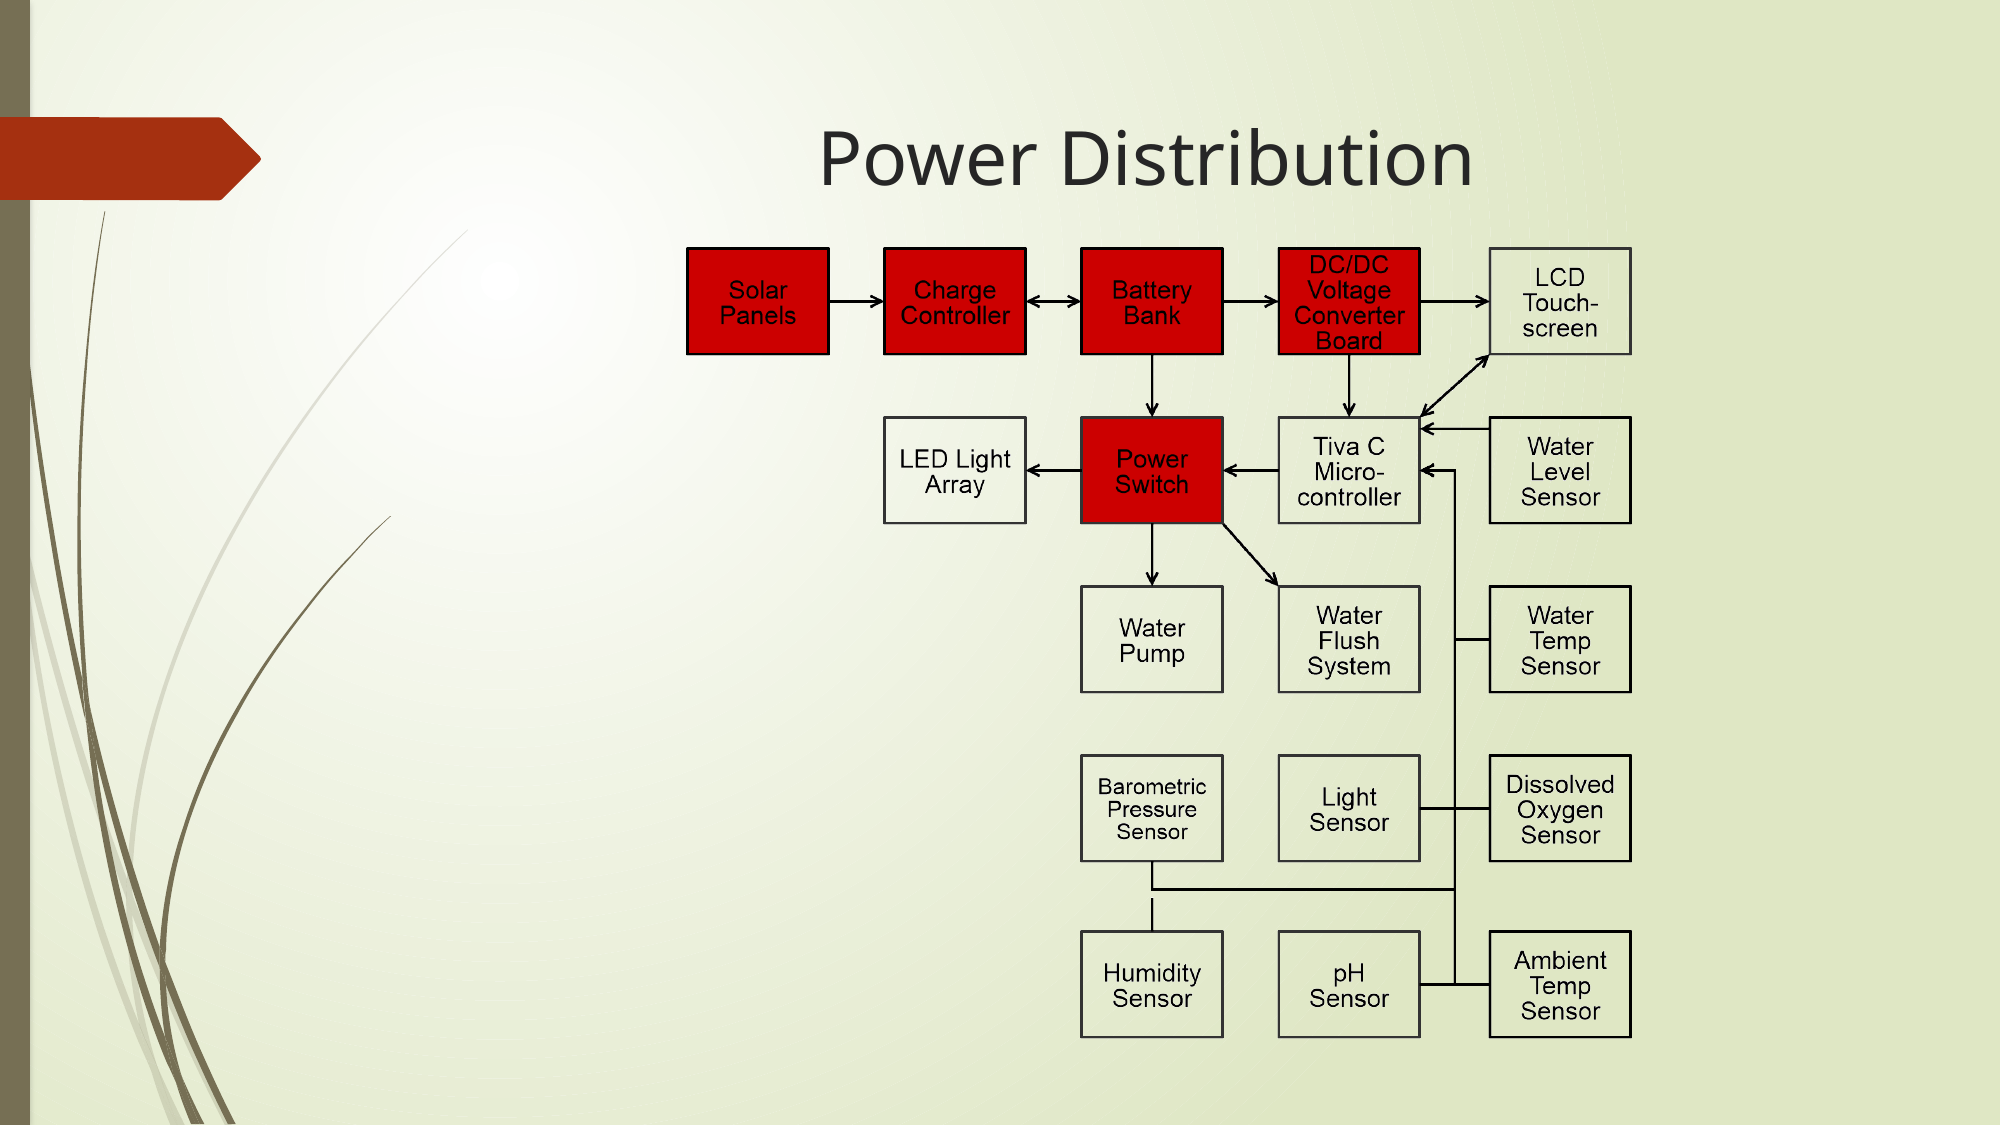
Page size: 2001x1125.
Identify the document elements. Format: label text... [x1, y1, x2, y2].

title Power Distribution [425, 102, 1888, 313]
picture [645, 206, 1667, 1065]
